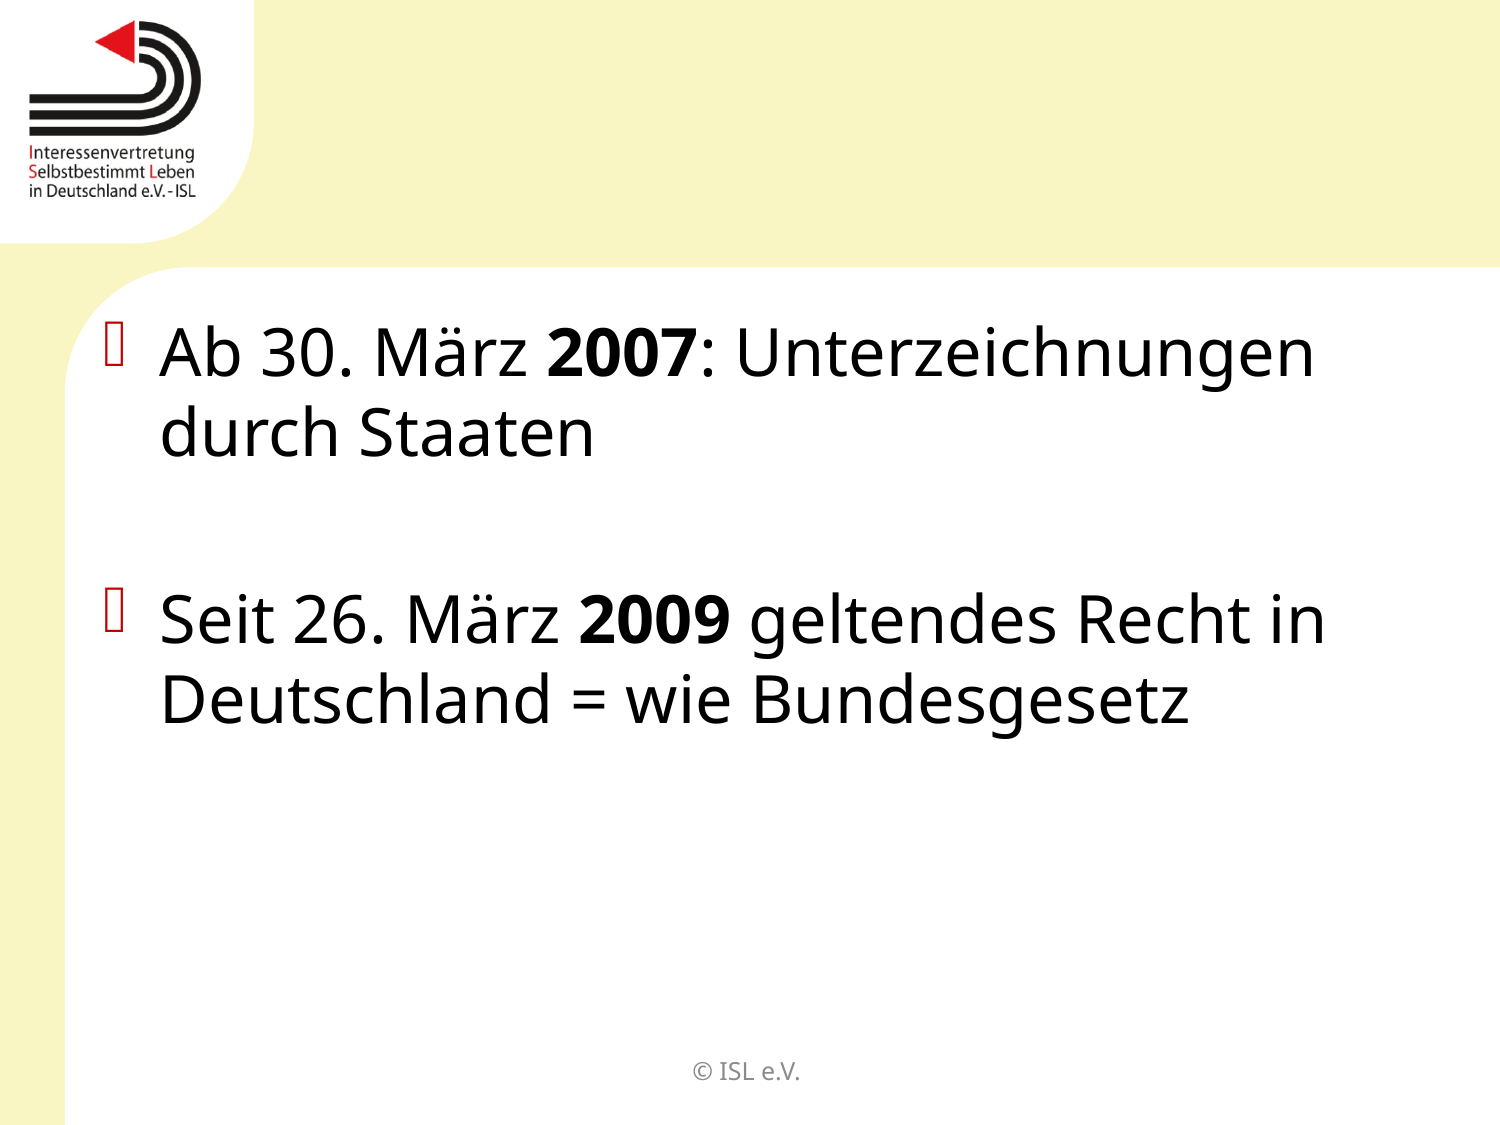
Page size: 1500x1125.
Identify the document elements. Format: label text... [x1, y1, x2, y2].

list Ab 30. März 2007: Unterzeichnungen durch Staaten Seit 26. März 2009 geltendes Recht in Deutschland = wie Bundesgesetz [88, 302, 1415, 1010]
picture [29, 20, 224, 197]
footer © ISL e.V. [512, 1042, 988, 1103]
